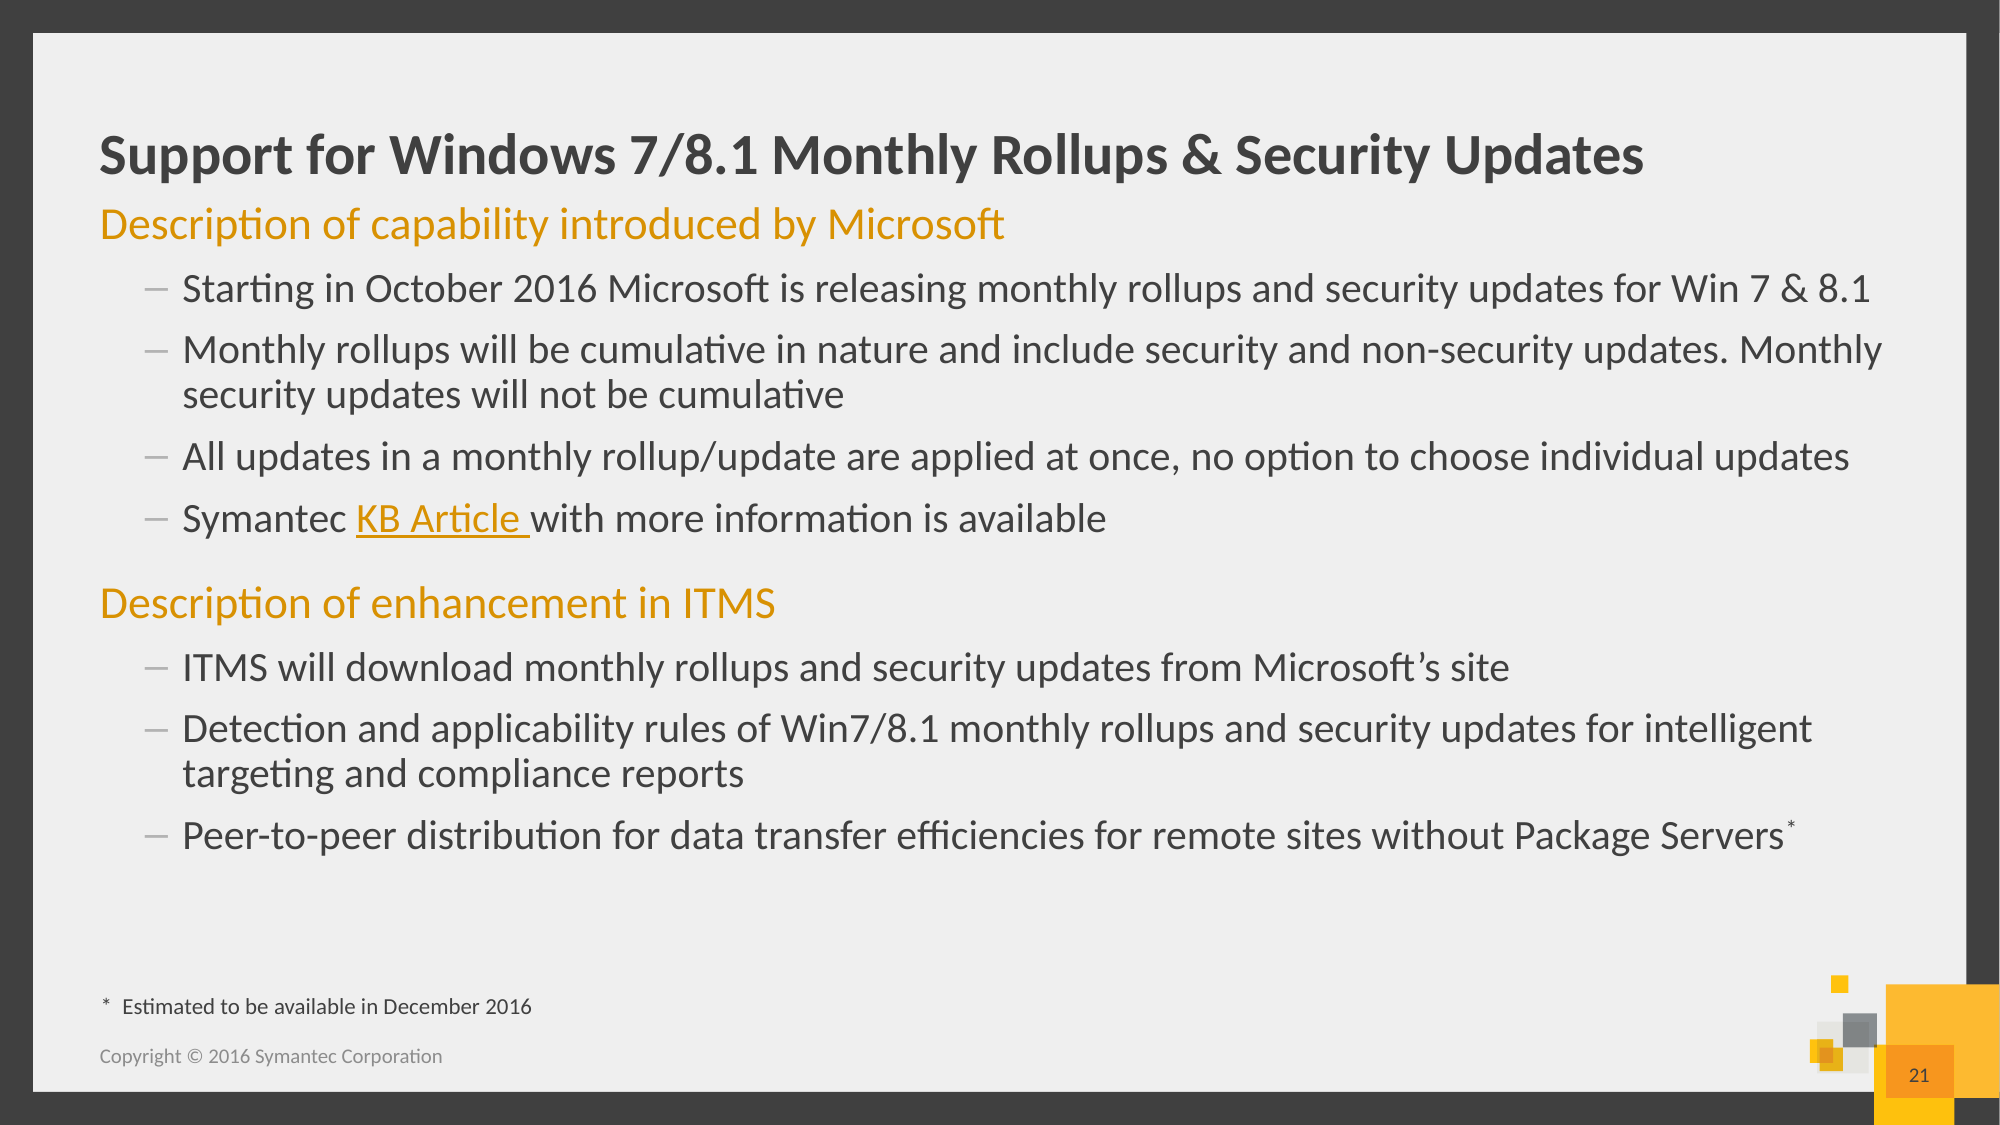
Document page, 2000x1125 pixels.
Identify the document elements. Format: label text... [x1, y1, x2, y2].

slide_number 21 [1876, 1056, 1963, 1087]
text_box * Estimated to be available in December 2016 [100, 995, 751, 1039]
list Description of capability introduced by Microsoft Starting in October 2016 Microsoft is releasing monthly rollups and security updates for Win 7 & 8.1 Monthly rollups will be cumulative in nature and include security and non-security updates. Monthly security updates will not be cumulative All updates in a monthly rollup/update are applied at once, no option to choose individual updates Symantec KB Article with more information is available Description of enhancement in ITMS ITMS will download monthly rollups and security updates from Microsoft’s site Detection and applicability rules of Win7/8.1 monthly rollups and security updates for intelligent targeting and compliance reports Peer-to-peer distribution for data transfer efficiencies for remote sites without Package Servers* [99, 200, 1900, 950]
footer Copyright © 2016 Symantec Corporation [99, 1038, 1002, 1069]
title Support for Windows 7/8.1 Monthly Rollups & Security Updates [99, 50, 1900, 188]
